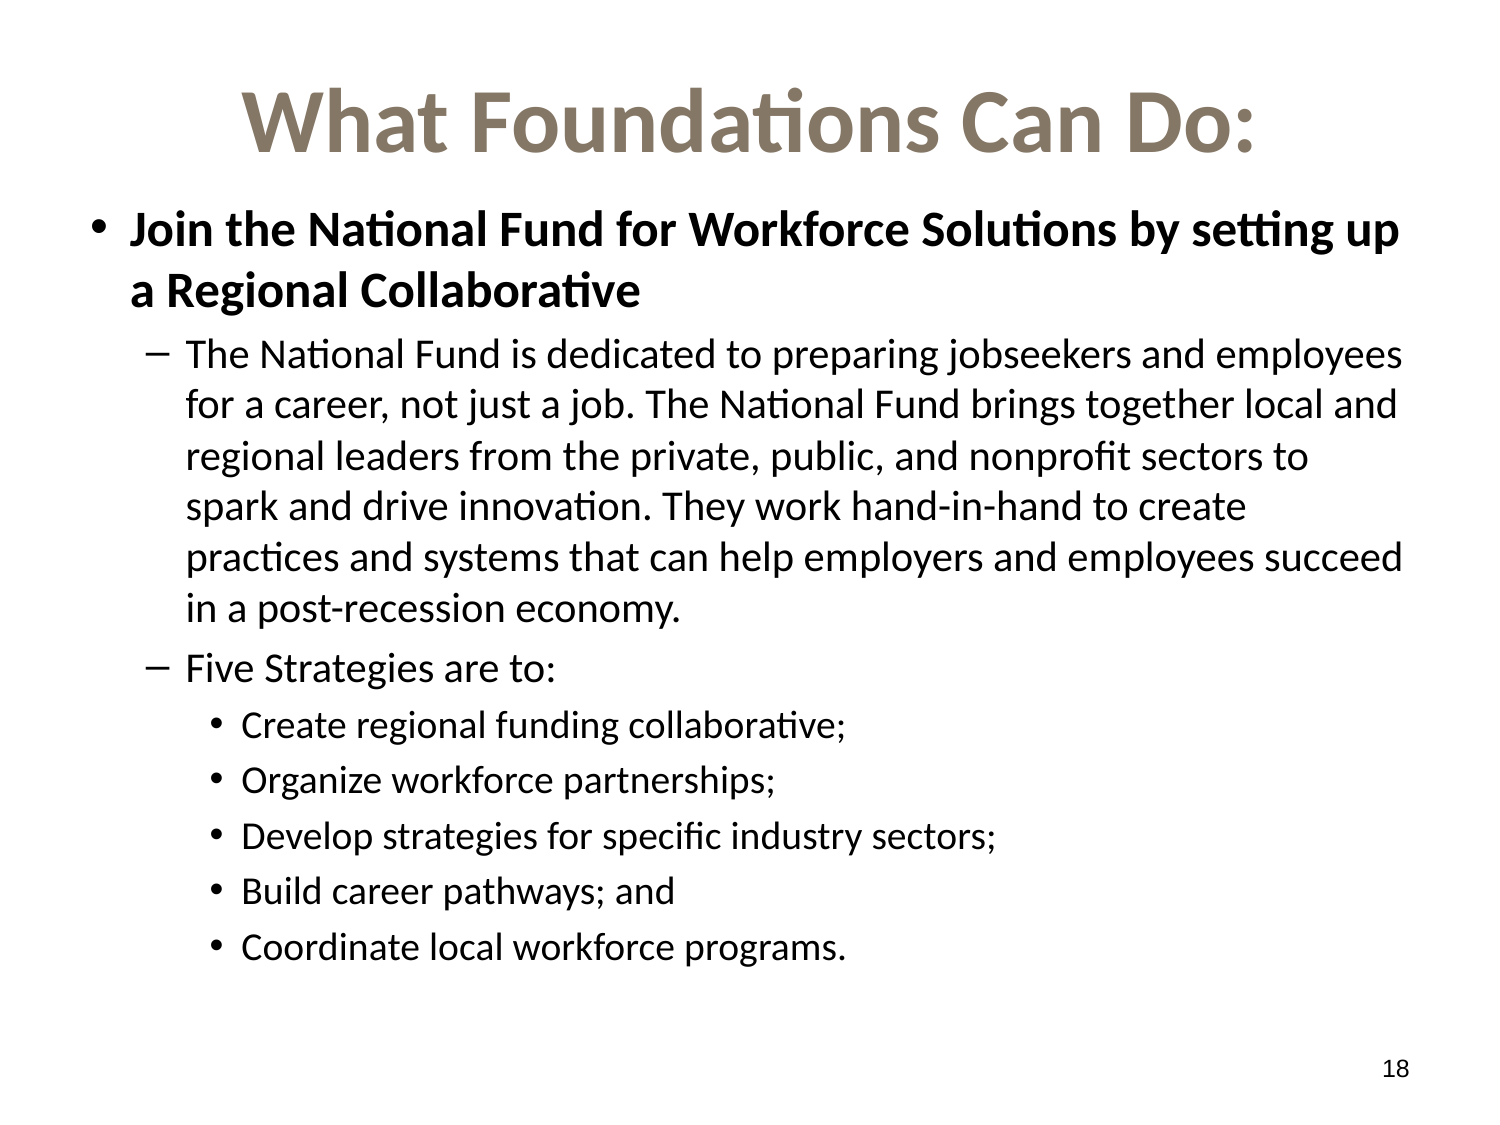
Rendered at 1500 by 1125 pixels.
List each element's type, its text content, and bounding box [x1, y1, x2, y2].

title What Foundations Can Do: [75, 45, 1425, 187]
list Join the National Fund for Workforce Solutions by setting up a Regional Collaborative The National Fund is dedicated to preparing jobseekers and employees for a career, not just a job. The National Fund brings together local and regional leaders from the private, public, and nonprofit sectors to spark and drive innovation. They work hand-in-hand to create practices and systems that can help employers and employees succeed in a post-recession economy. Five Strategies are to: Create regional funding collaborative; Organize workforce partnerships; Develop strategies for specific industry sectors; Build career pathways; and Coordinate local workforce programs. [75, 187, 1425, 1018]
slide_number 18 [1074, 1037, 1425, 1098]
